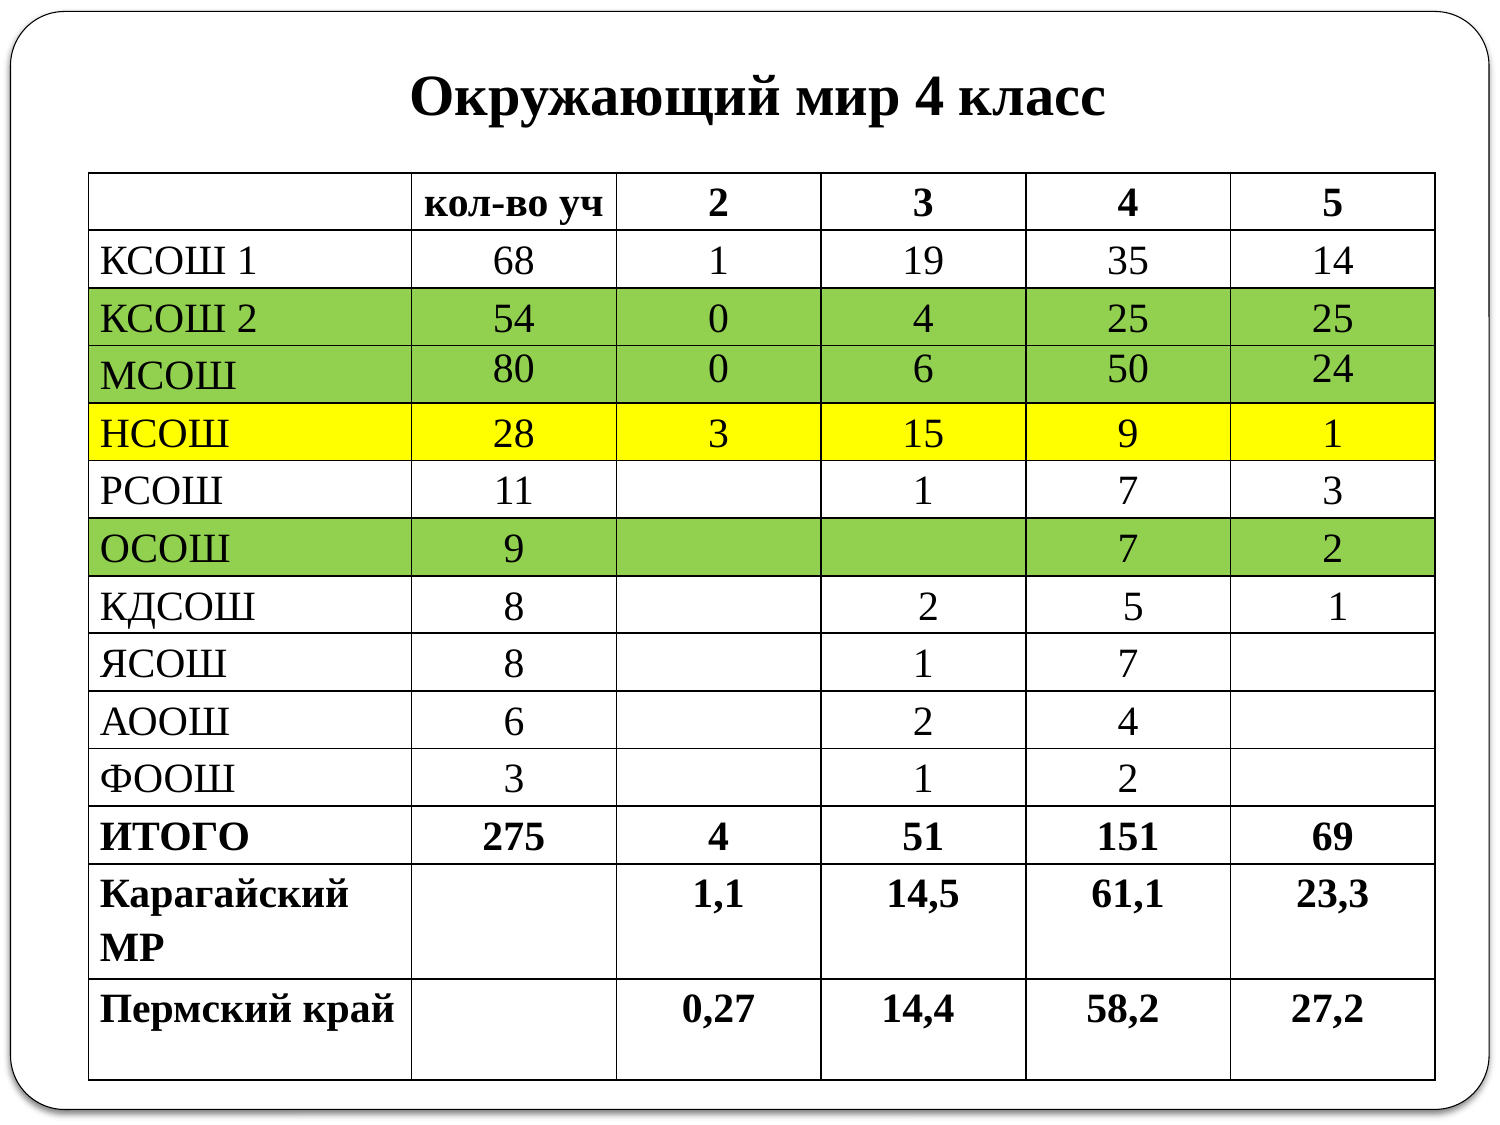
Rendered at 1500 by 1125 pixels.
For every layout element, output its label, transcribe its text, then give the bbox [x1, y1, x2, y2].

table_cell 5 [1027, 577, 1230, 632]
table_cell ФООШ [89, 749, 411, 805]
table_cell 1 [822, 461, 1025, 517]
table_cell [412, 980, 616, 1079]
table_header 3 [822, 174, 1025, 229]
table_cell 9 [412, 519, 616, 575]
table_cell 8 [412, 634, 616, 690]
table_cell 8 [412, 577, 616, 632]
table_cell ИТОГО [89, 807, 411, 863]
table_cell 14 [1231, 231, 1434, 287]
table_cell [1231, 634, 1434, 690]
table_cell Пермский край [89, 980, 411, 1079]
table_cell 6 [412, 692, 616, 748]
table_cell 2 [822, 692, 1025, 748]
table_cell 0 [617, 289, 820, 345]
table_cell 1 [822, 634, 1025, 690]
table_cell [617, 577, 820, 632]
table_cell [1231, 692, 1434, 748]
table_cell [617, 519, 820, 575]
table_cell АООШ [89, 692, 411, 748]
table_cell ЯСОШ [89, 634, 411, 690]
table_cell [617, 692, 820, 748]
table_header кол-во уч [412, 174, 616, 229]
table_cell [617, 634, 820, 690]
table_cell [412, 865, 616, 978]
table_cell 4 [822, 289, 1025, 345]
table_cell 4 [617, 807, 820, 863]
table_header [89, 174, 411, 229]
table_cell 24 [1231, 346, 1434, 402]
table_cell НСОШ [89, 404, 411, 460]
table_cell 2 [1231, 519, 1434, 575]
table_cell 15 [822, 404, 1025, 460]
table_cell 50 [1027, 346, 1230, 402]
table_cell Карагайский МР [89, 865, 411, 978]
table_cell 80 [412, 346, 616, 402]
table_cell 11 [412, 461, 616, 517]
table_cell [617, 749, 820, 805]
table_cell 51 [822, 807, 1025, 863]
table_cell 1 [1231, 404, 1434, 460]
table_cell 14,5 [822, 865, 1025, 978]
table_cell 1,1 [617, 865, 820, 978]
table_cell 28 [412, 404, 616, 460]
table_cell 69 [1231, 807, 1434, 863]
table_cell 3 [1231, 461, 1434, 517]
table_cell 3 [617, 404, 820, 460]
table_cell 25 [1027, 289, 1230, 345]
table_cell 1 [1231, 577, 1434, 632]
table_cell [617, 461, 820, 517]
table_cell 61,1 [1027, 865, 1230, 978]
table_cell 68 [412, 231, 616, 287]
table_header 2 [617, 174, 820, 229]
table_cell 7 [1027, 461, 1230, 517]
table_cell 27,2 [1231, 980, 1434, 1079]
table_cell 151 [1027, 807, 1230, 863]
table_cell 14,4 [822, 980, 1025, 1079]
table_cell 25 [1231, 289, 1434, 345]
table_cell 19 [822, 231, 1025, 287]
table_cell [822, 519, 1025, 575]
table_cell 54 [412, 289, 616, 345]
text_box Окружающий мир 4 класс [178, 49, 1337, 135]
table_cell 1 [822, 749, 1025, 805]
table_cell МСОШ [89, 346, 411, 402]
table_cell ОСОШ [89, 519, 411, 575]
table_cell 1 [617, 231, 820, 287]
table_cell 6 [822, 346, 1025, 402]
table_cell 0 [617, 346, 820, 402]
table_cell 0,27 [617, 980, 820, 1079]
table_cell 4 [1027, 692, 1230, 748]
table_cell 2 [1027, 749, 1230, 805]
table_cell 9 [1027, 404, 1230, 460]
table_cell КСОШ 1 [89, 231, 411, 287]
table_cell 35 [1027, 231, 1230, 287]
table_cell 58,2 [1027, 980, 1230, 1079]
table_cell РСОШ [89, 461, 411, 517]
table_cell КДСОШ [89, 577, 411, 632]
table_cell 23,3 [1231, 865, 1434, 978]
table_cell 2 [822, 577, 1025, 632]
table_cell 7 [1027, 519, 1230, 575]
table_cell 7 [1027, 634, 1230, 690]
table_header 5 [1231, 174, 1434, 229]
table_header 4 [1027, 174, 1230, 229]
table_cell [1231, 749, 1434, 805]
table_cell КСОШ 2 [89, 289, 411, 345]
table_cell 275 [412, 807, 616, 863]
table_cell 3 [412, 749, 616, 805]
